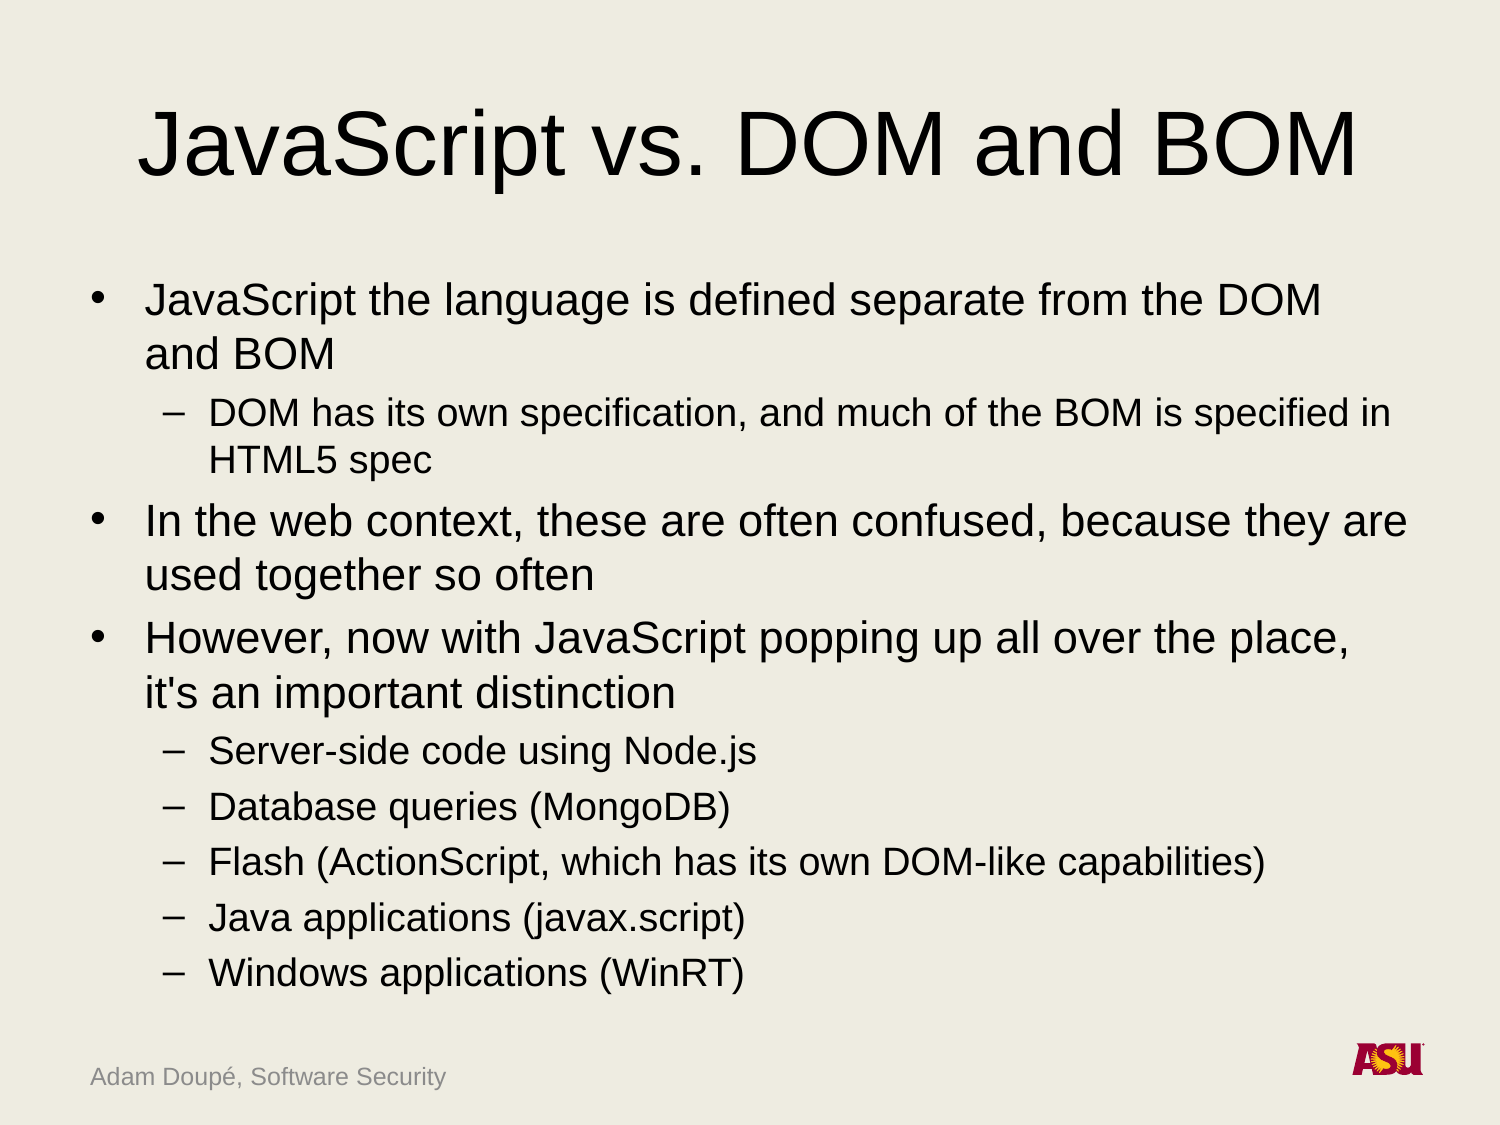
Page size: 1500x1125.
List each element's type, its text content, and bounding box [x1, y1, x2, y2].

title JavaScript vs. DOM and BOM [75, 45, 1425, 233]
list JavaScript the language is defined separate from the DOM and BOM DOM has its own specification, and much of the BOM is specified in HTML5 spec In the web context, these are often confused, because they are used together so often However, now with JavaScript popping up all over the place, it's an important distinction Server-side code using Node.js Database queries (MongoDB) Flash (ActionScript, which has its own DOM-like capabilities) Java applications (javax.script) Windows applications (WinRT) [75, 262, 1425, 1005]
